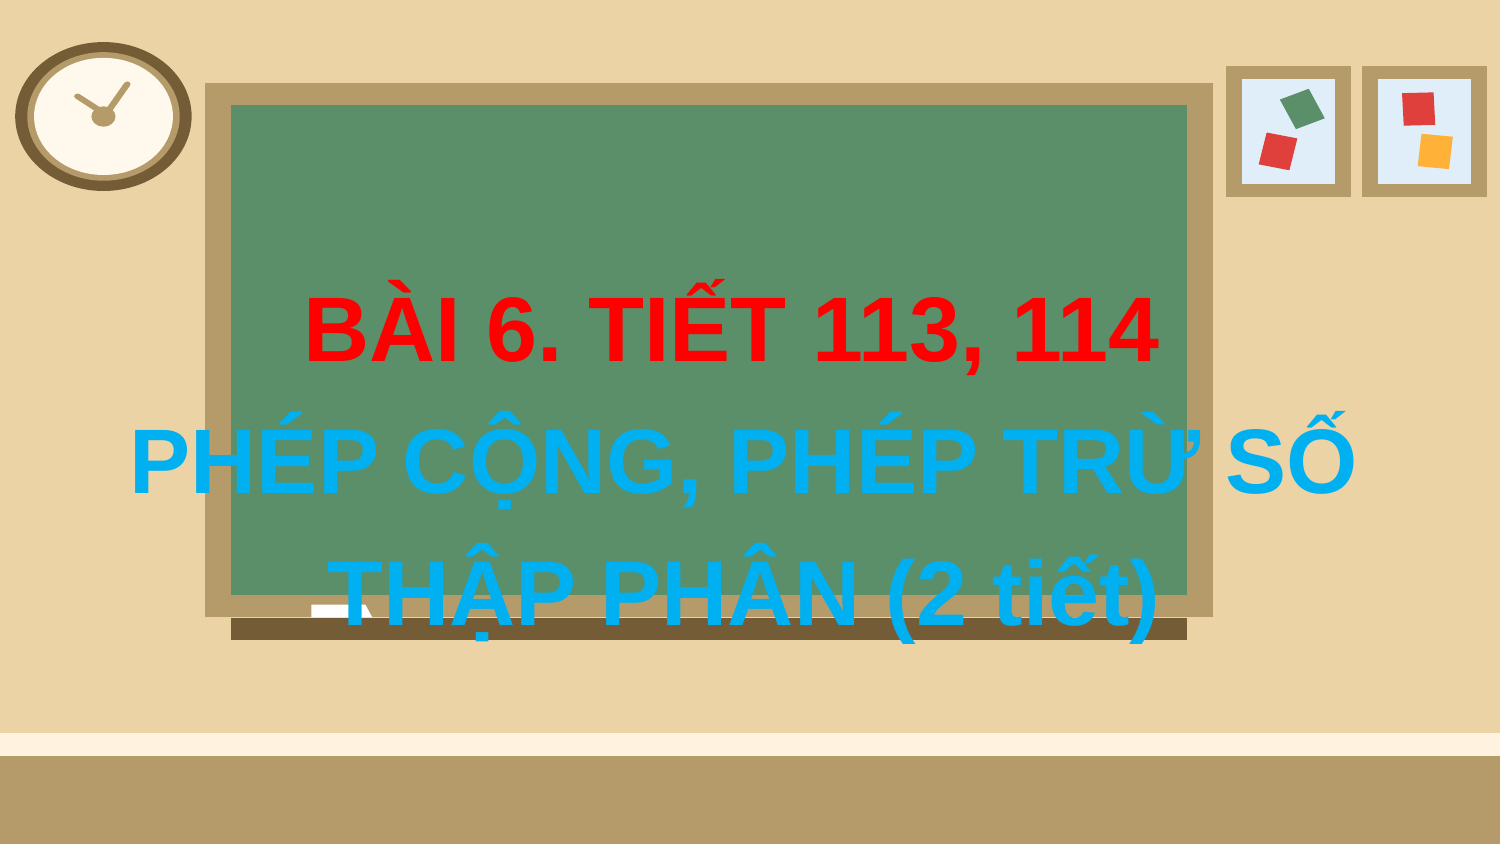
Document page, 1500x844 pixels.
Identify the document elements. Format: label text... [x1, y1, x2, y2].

text_box BÀI 6. TIẾT 113, 114 PHÉP CỘNG, PHÉP TRỪ SỐ THẬP PHÂN (2 tiết) [0, 200, 1489, 692]
